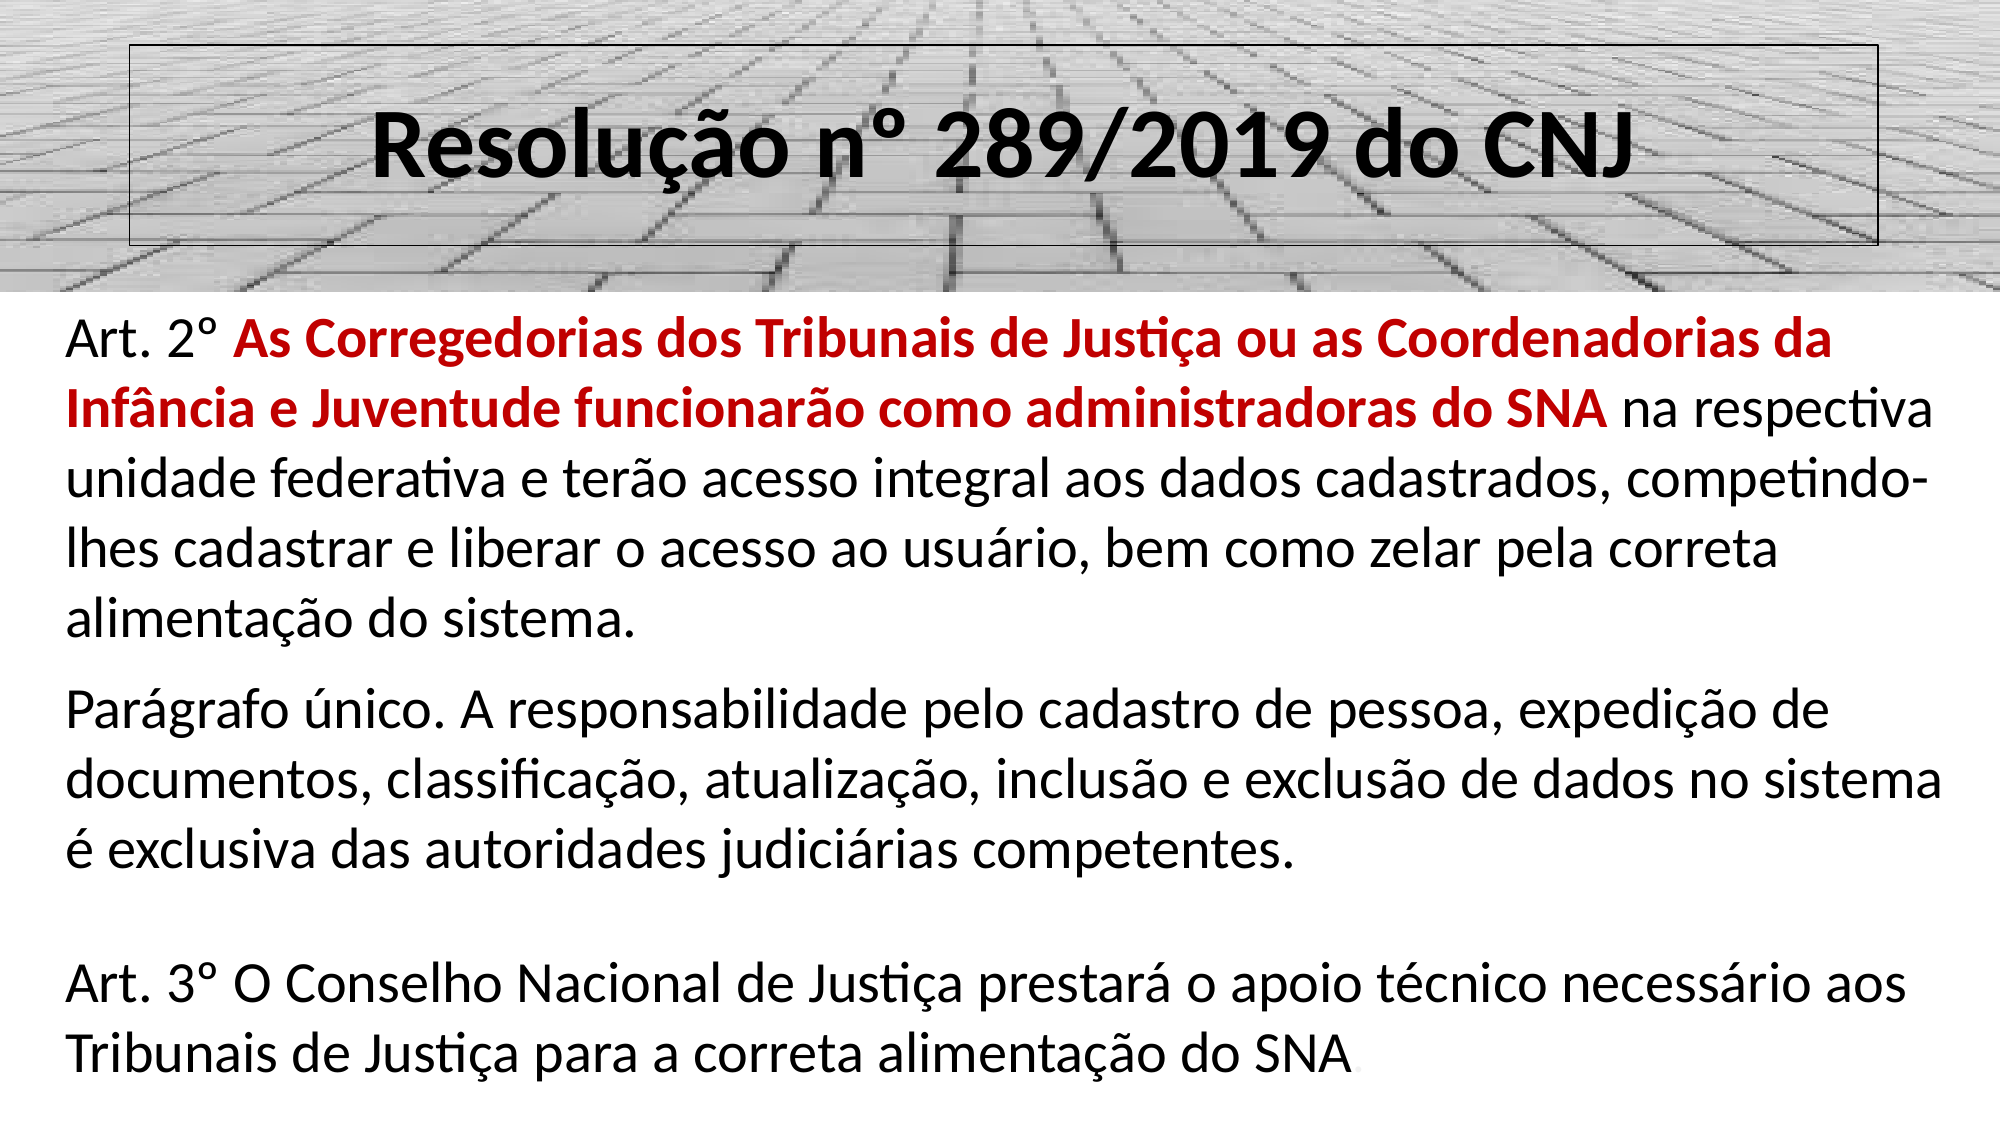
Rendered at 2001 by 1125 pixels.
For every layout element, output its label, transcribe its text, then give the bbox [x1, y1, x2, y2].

text_box Art. 2º As Corregedorias dos Tribunais de Justiça ou as Coordenadorias da Infância e Juventude funcionarão como administradoras do SNA na respectiva unidade federativa e terão acesso integral aos dados cadastrados, competindo-lhes cadastrar e liberar o acesso ao usuário, bem como zelar pela correta alimentação do sistema. Parágrafo único. A responsabilidade pelo cadastro de pessoa, expedição de documentos, classificação, atualização, inclusão e exclusão de dados no sistema é exclusiva das autoridades judiciárias competentes. Art. 3º O Conselho Nacional de Justiça prestará o apoio técnico necessário aos Tribunais de Justiça para a correta alimentação do SNA. [49, 304, 1964, 1092]
picture [0, 0, 2000, 293]
